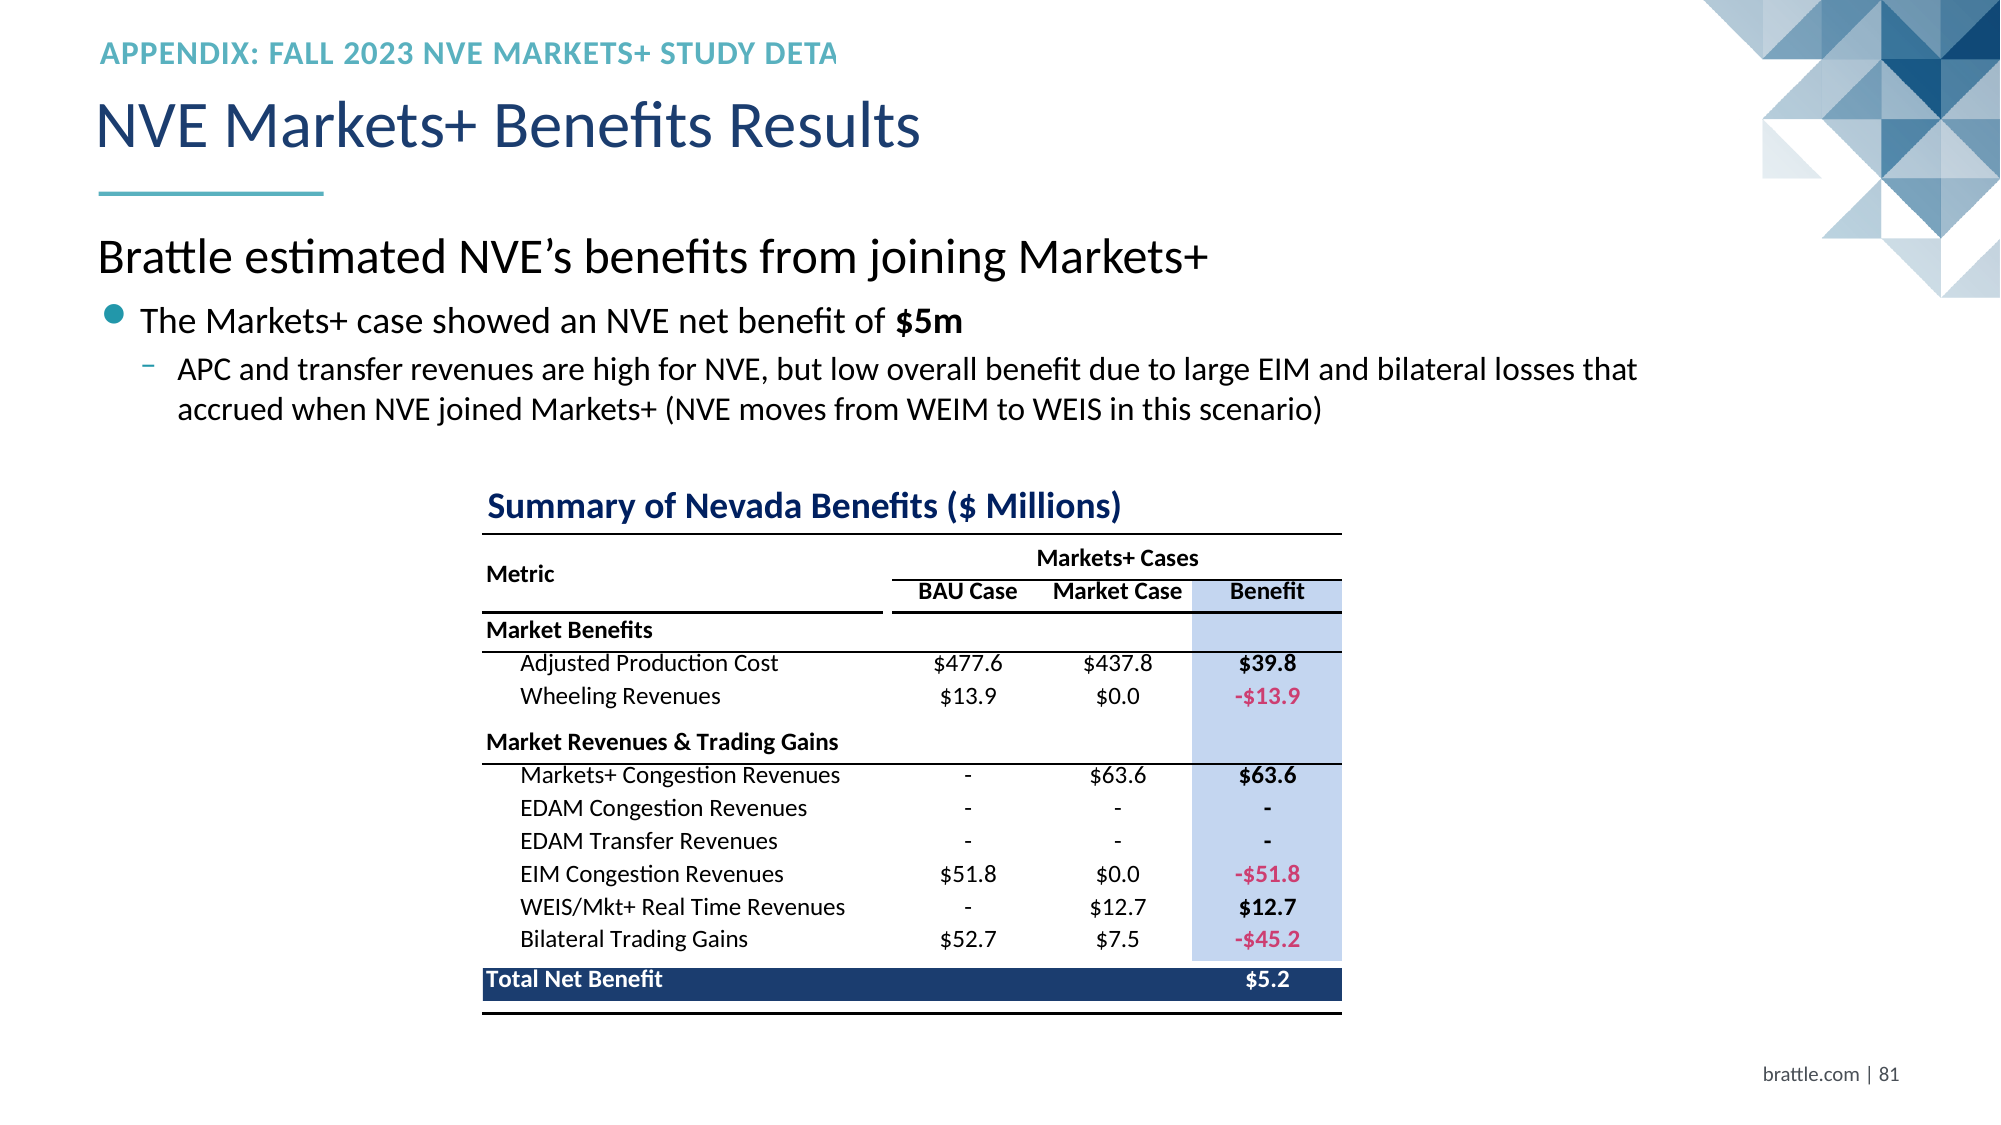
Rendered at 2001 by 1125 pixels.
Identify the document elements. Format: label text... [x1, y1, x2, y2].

picture [480, 519, 1343, 1029]
text_box Summary of Nevada Benefits ($ Millions) [472, 473, 1138, 534]
slide_number brattle.com | 80 [1676, 1042, 1915, 1103]
title NVE Markets+ Benefits Results [83, 84, 1762, 176]
list Appendix: Fall 2023 NVE Markets+ Study Details [83, 1, 1075, 80]
picture [1703, 0, 2000, 298]
list Brattle estimated NVE’s benefits from joining Markets+ The Markets+ case showed an NVE net benefit of $5m APC and transfer revenues are high for NVE, but low overall benefit due to large EIM and bilateral losses that accrued when NVE joined Markets+ (NVE moves from WEIM to WEIS in this scenario) [83, 193, 1717, 1014]
